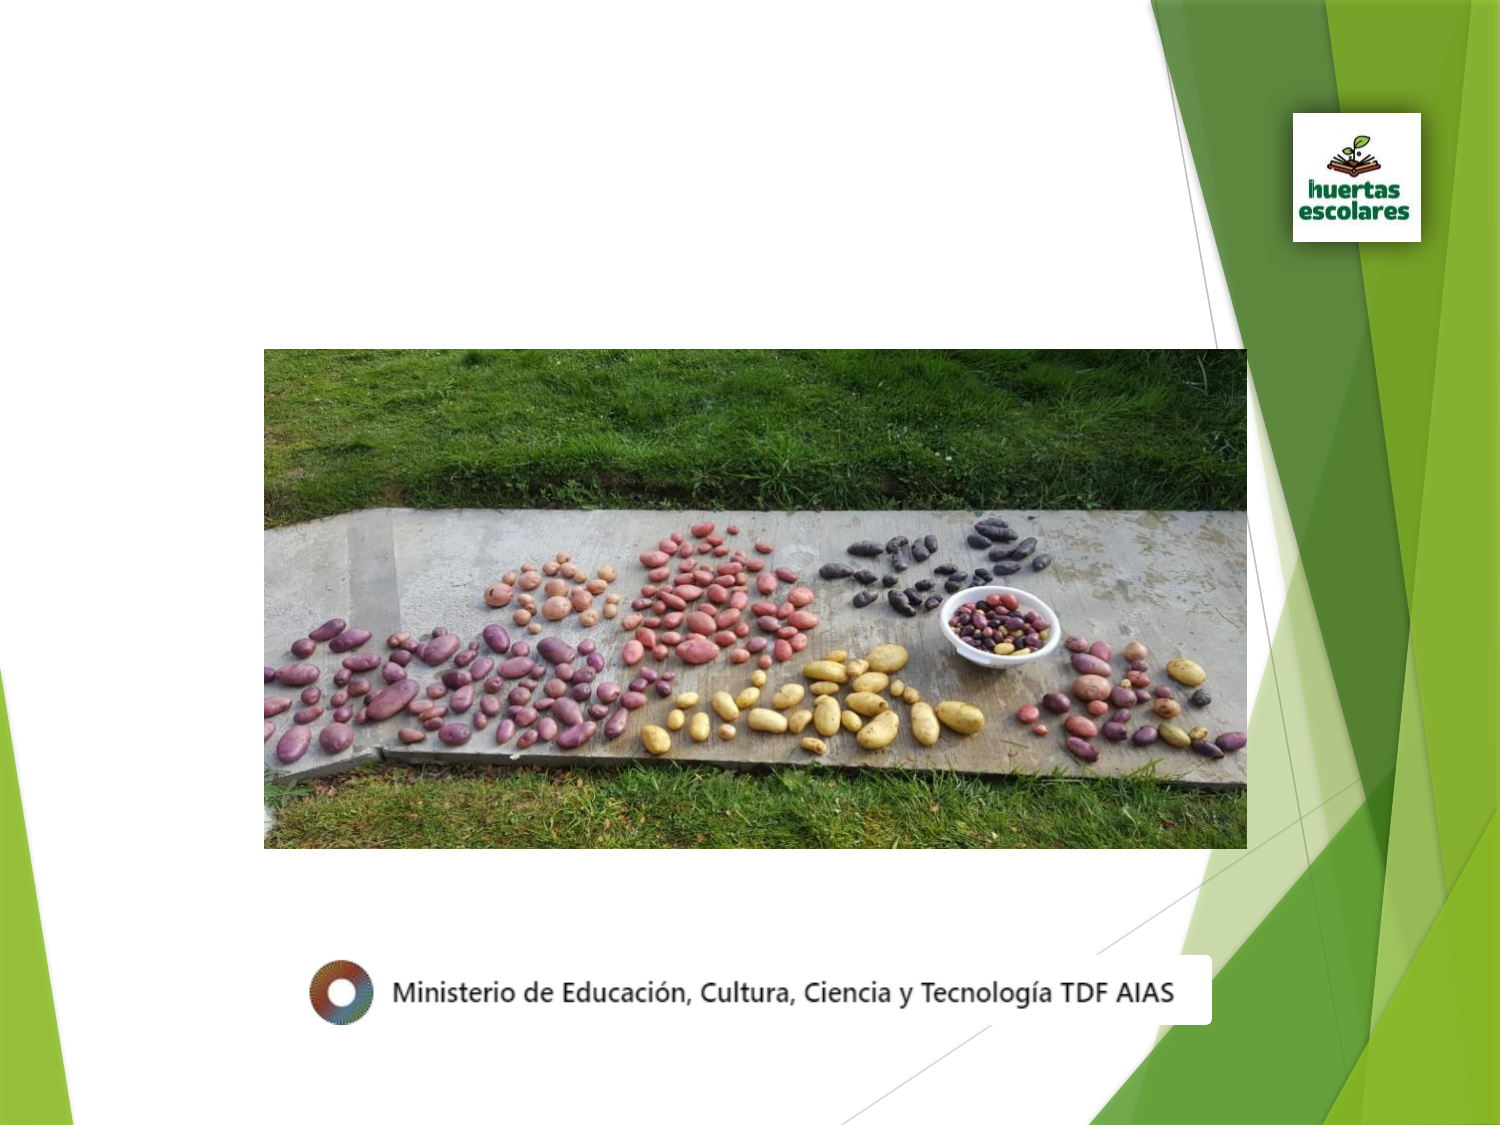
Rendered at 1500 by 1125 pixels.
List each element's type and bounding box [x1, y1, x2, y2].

list [263, 349, 1247, 849]
picture [1292, 113, 1422, 242]
picture [286, 954, 1213, 1026]
